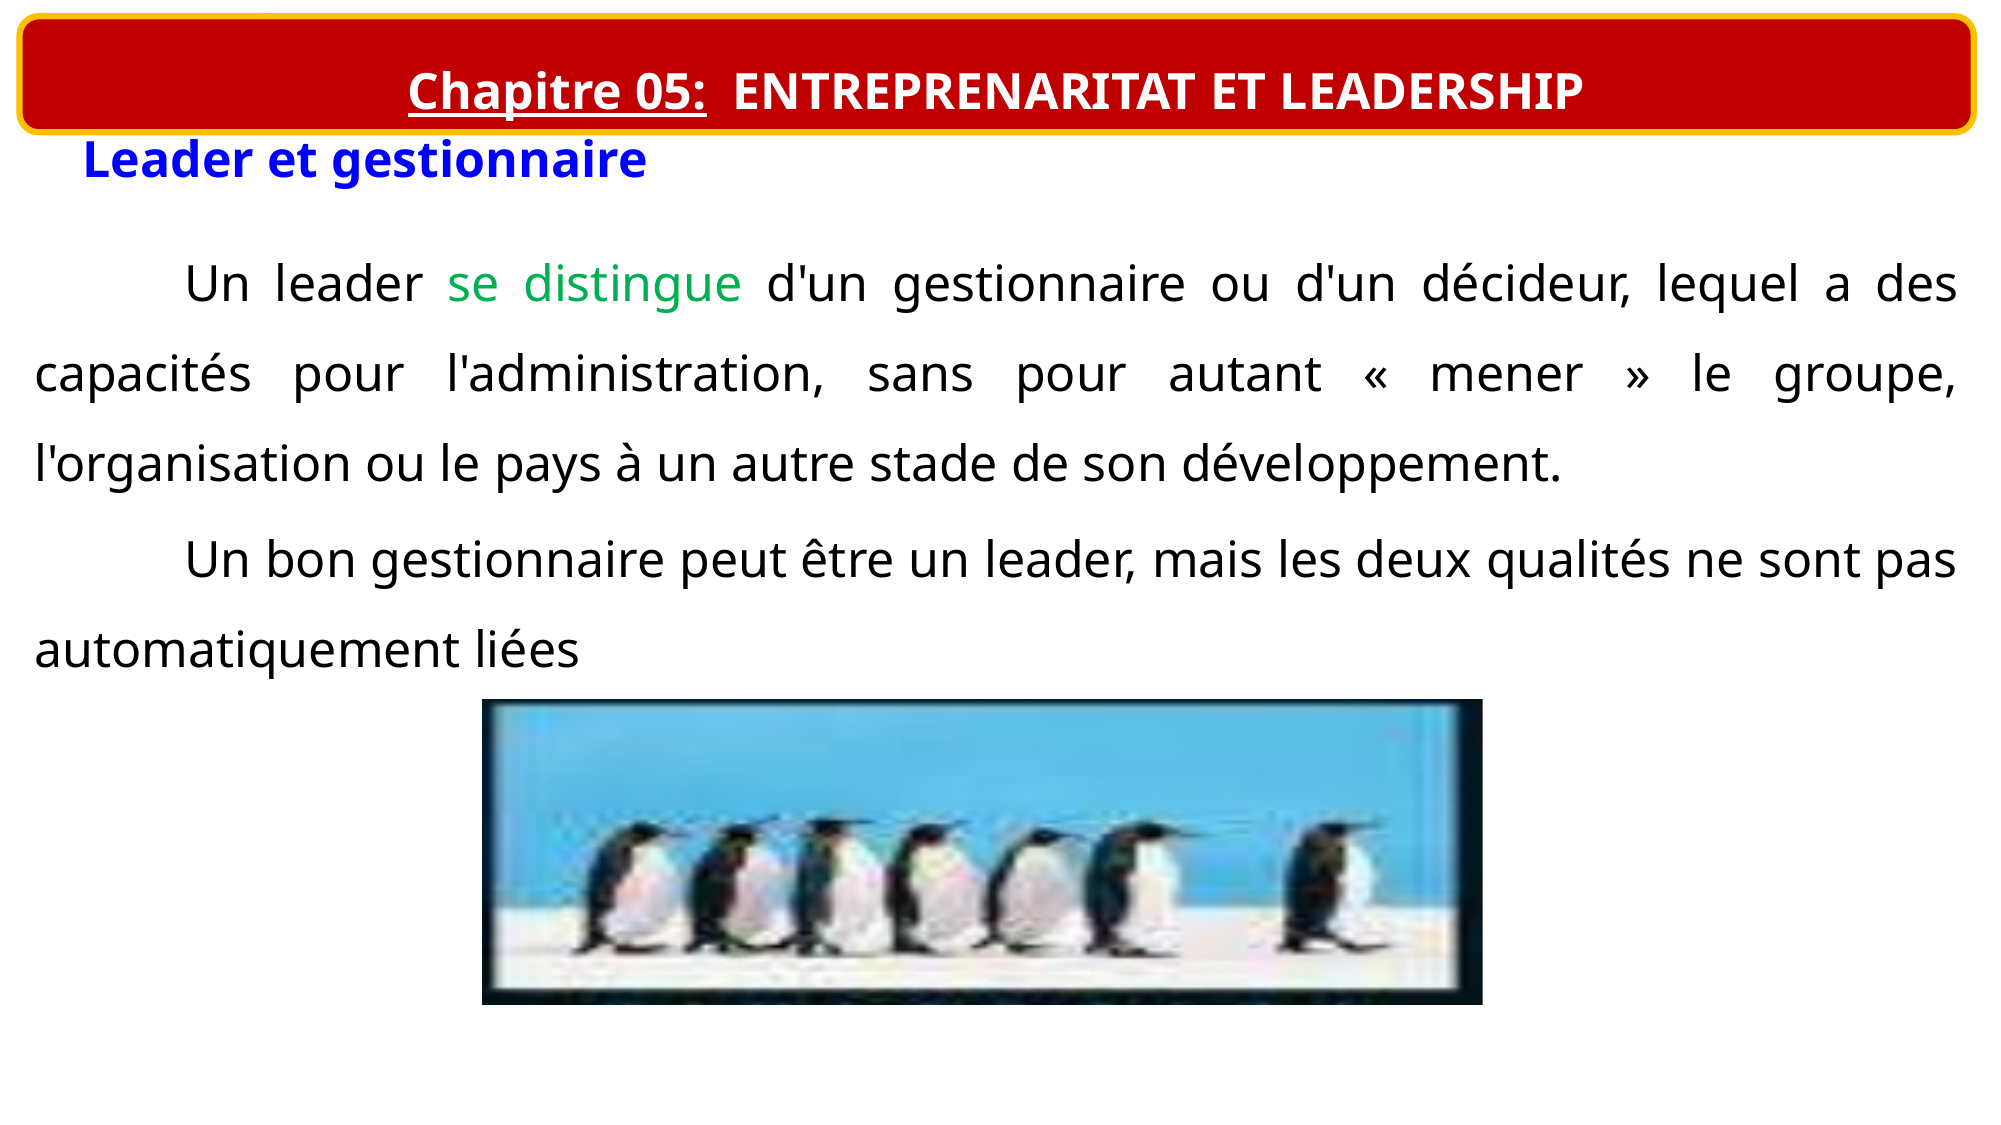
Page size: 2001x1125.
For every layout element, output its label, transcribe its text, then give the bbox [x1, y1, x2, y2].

text_box Un leader se distingue d'un gestionnaire ou d'un décideur, lequel a des capacités pour l'administration, sans pour autant « mener » le groupe, l'organisation ou le pays à un autre stade de son développement. Un bon gestionnaire peut être un leader, mais les deux qualités ne sont pas automatiquement liées [19, 213, 1974, 685]
text_box Chapitre 05: ENTREPRENARITAT ET LEADERSHIP [19, 16, 1974, 133]
text_box Leader et gestionnaire [67, 119, 677, 195]
picture [481, 699, 1483, 1006]
